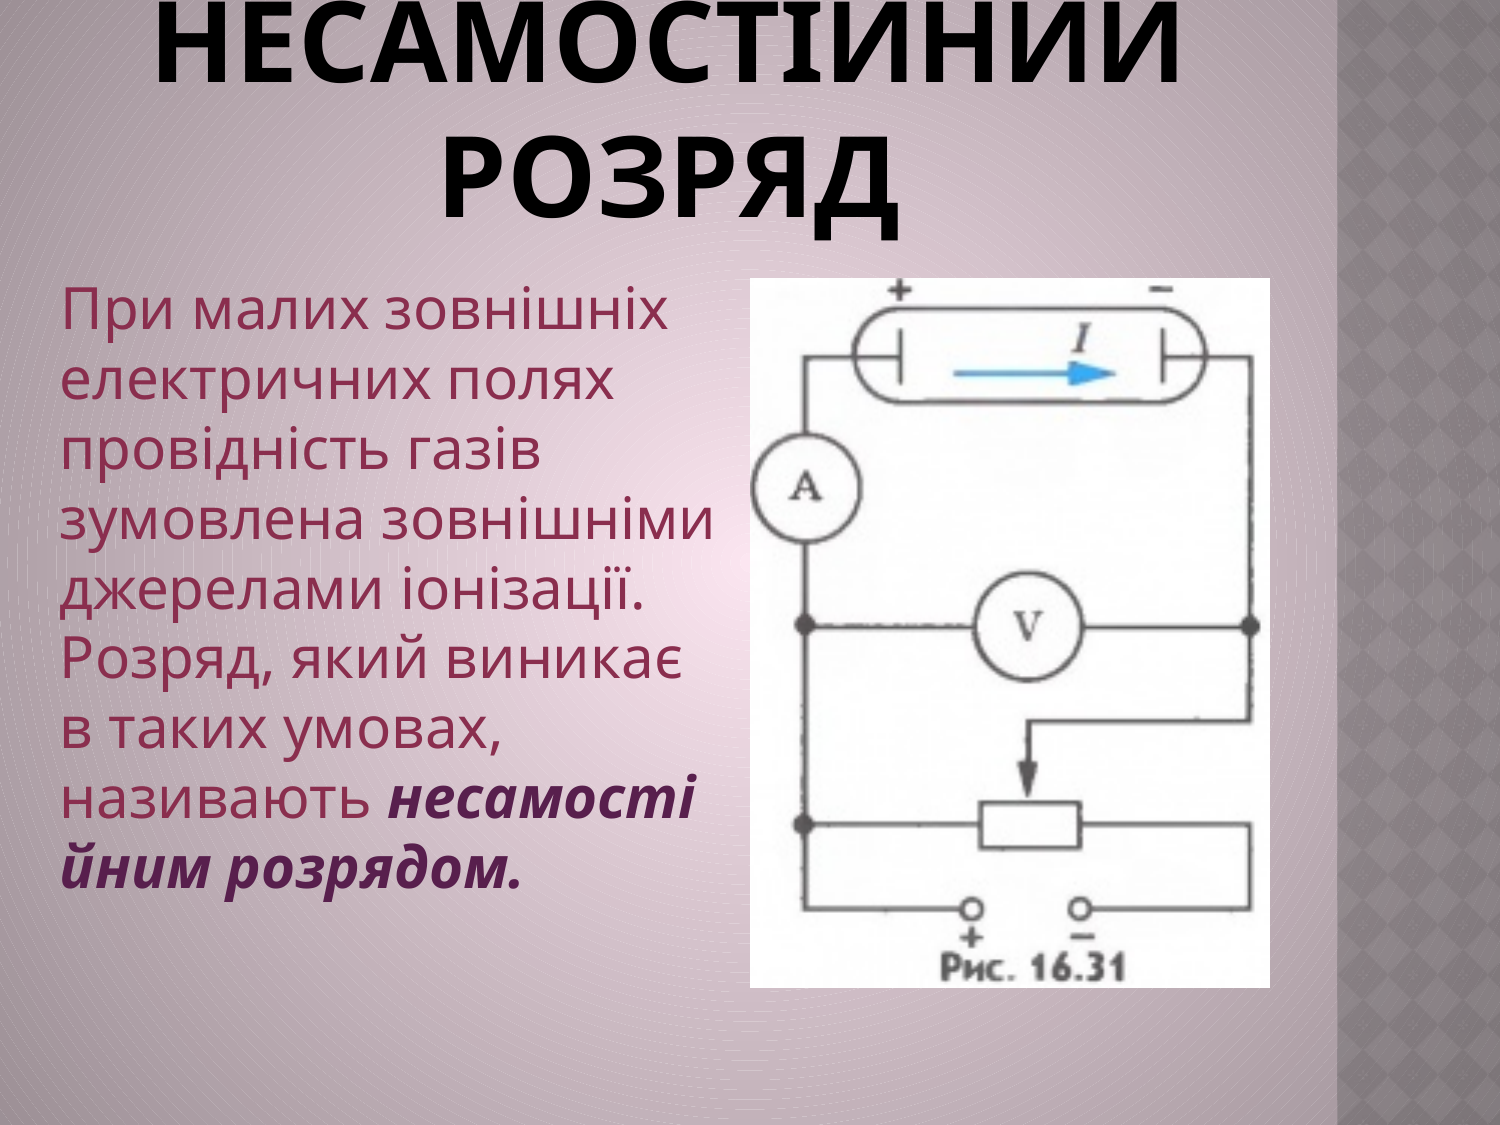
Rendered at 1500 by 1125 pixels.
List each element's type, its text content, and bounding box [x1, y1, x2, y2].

list При малих зовнішніх електричних полях провідність газів зумовлена зовнішніми джерелами іонізації. Розряд, який виникає в таких умовах, називають несамостійним розрядом. [0, 264, 739, 1059]
picture [749, 278, 1271, 989]
title Несамостійний розряд [75, 52, 1263, 240]
